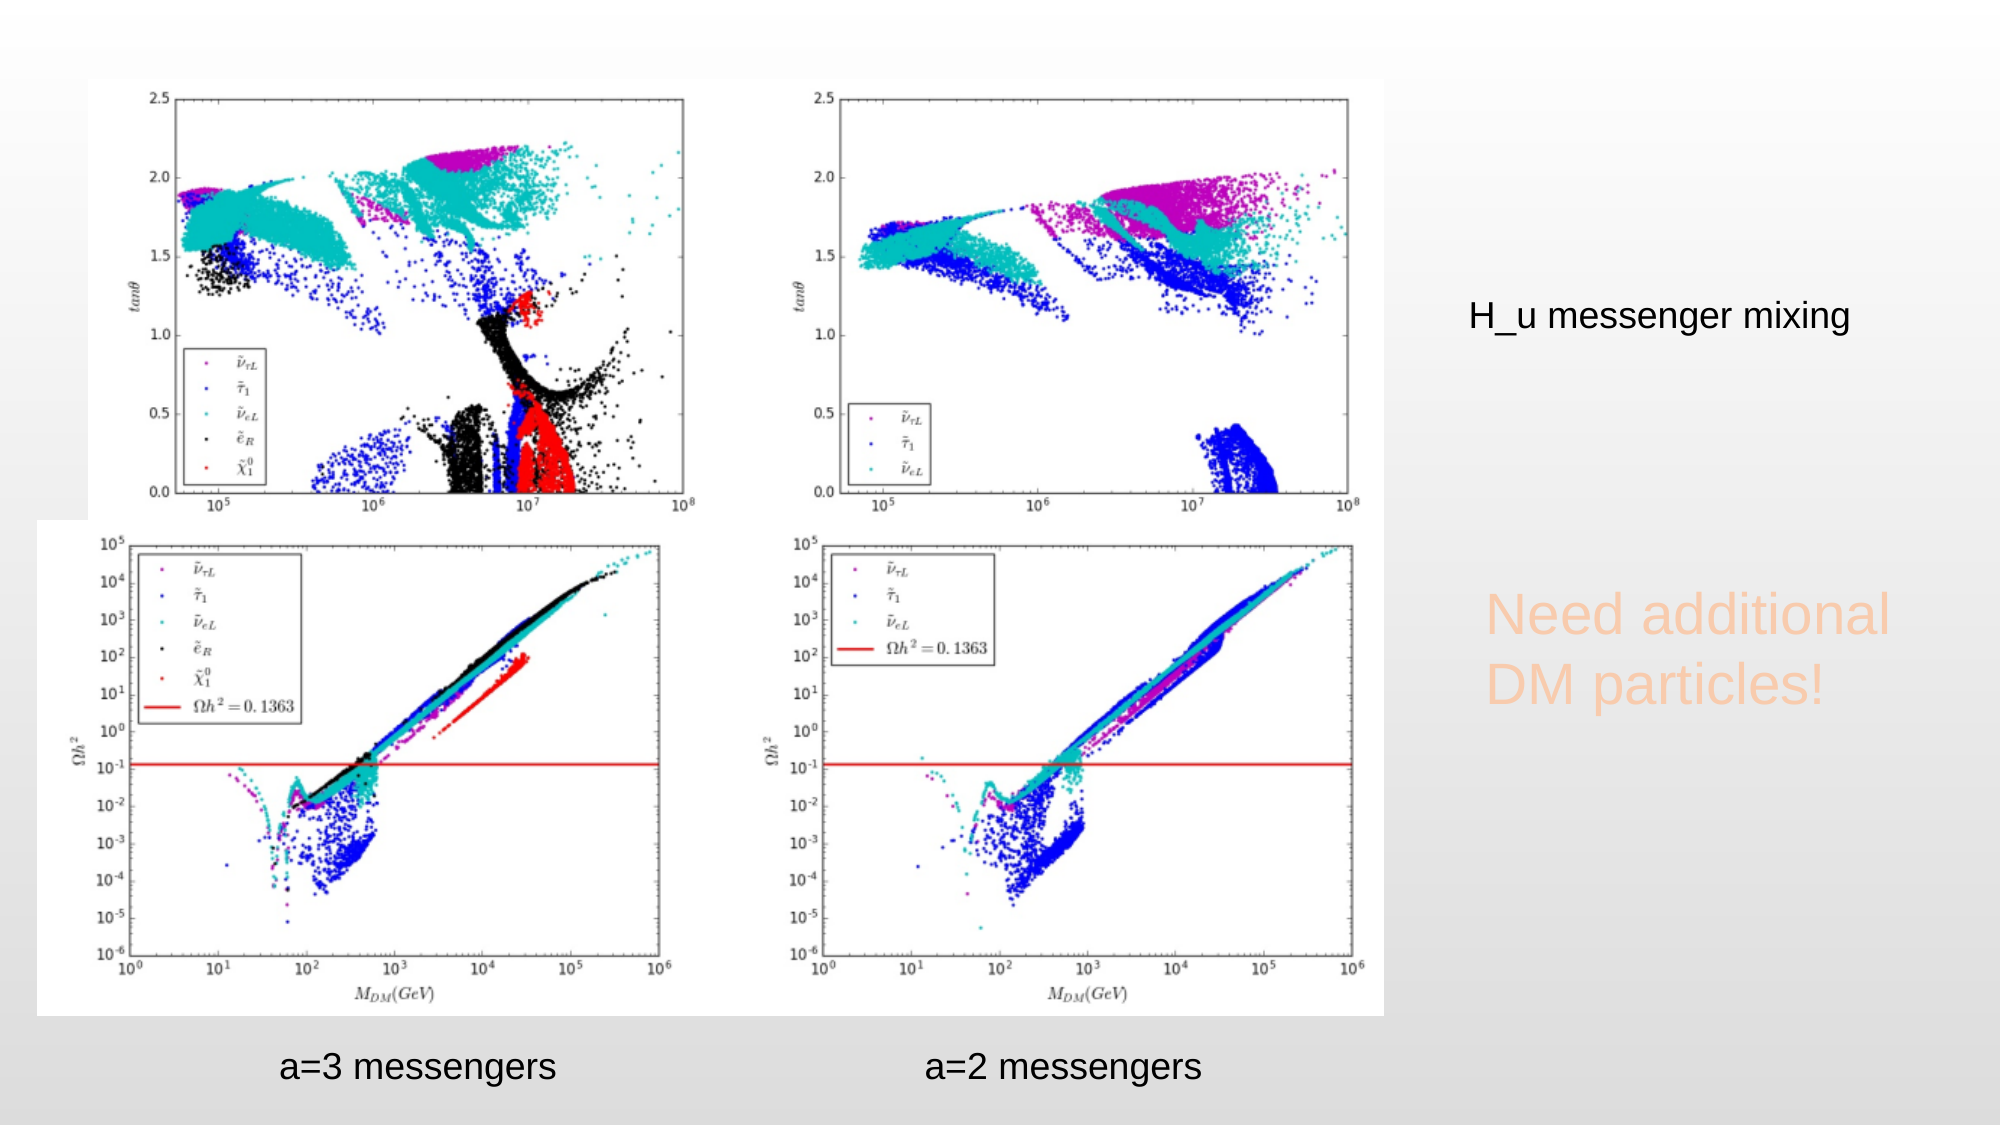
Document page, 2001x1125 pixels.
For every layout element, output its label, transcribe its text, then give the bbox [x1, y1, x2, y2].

text_box a=2 messengers [909, 1034, 1243, 1095]
text_box a=3 messengers [264, 1034, 597, 1095]
picture [37, 79, 1384, 1016]
text_box Need additional DM particles! [1471, 568, 1960, 724]
text_box H_u messenger mixing [1453, 283, 1885, 343]
